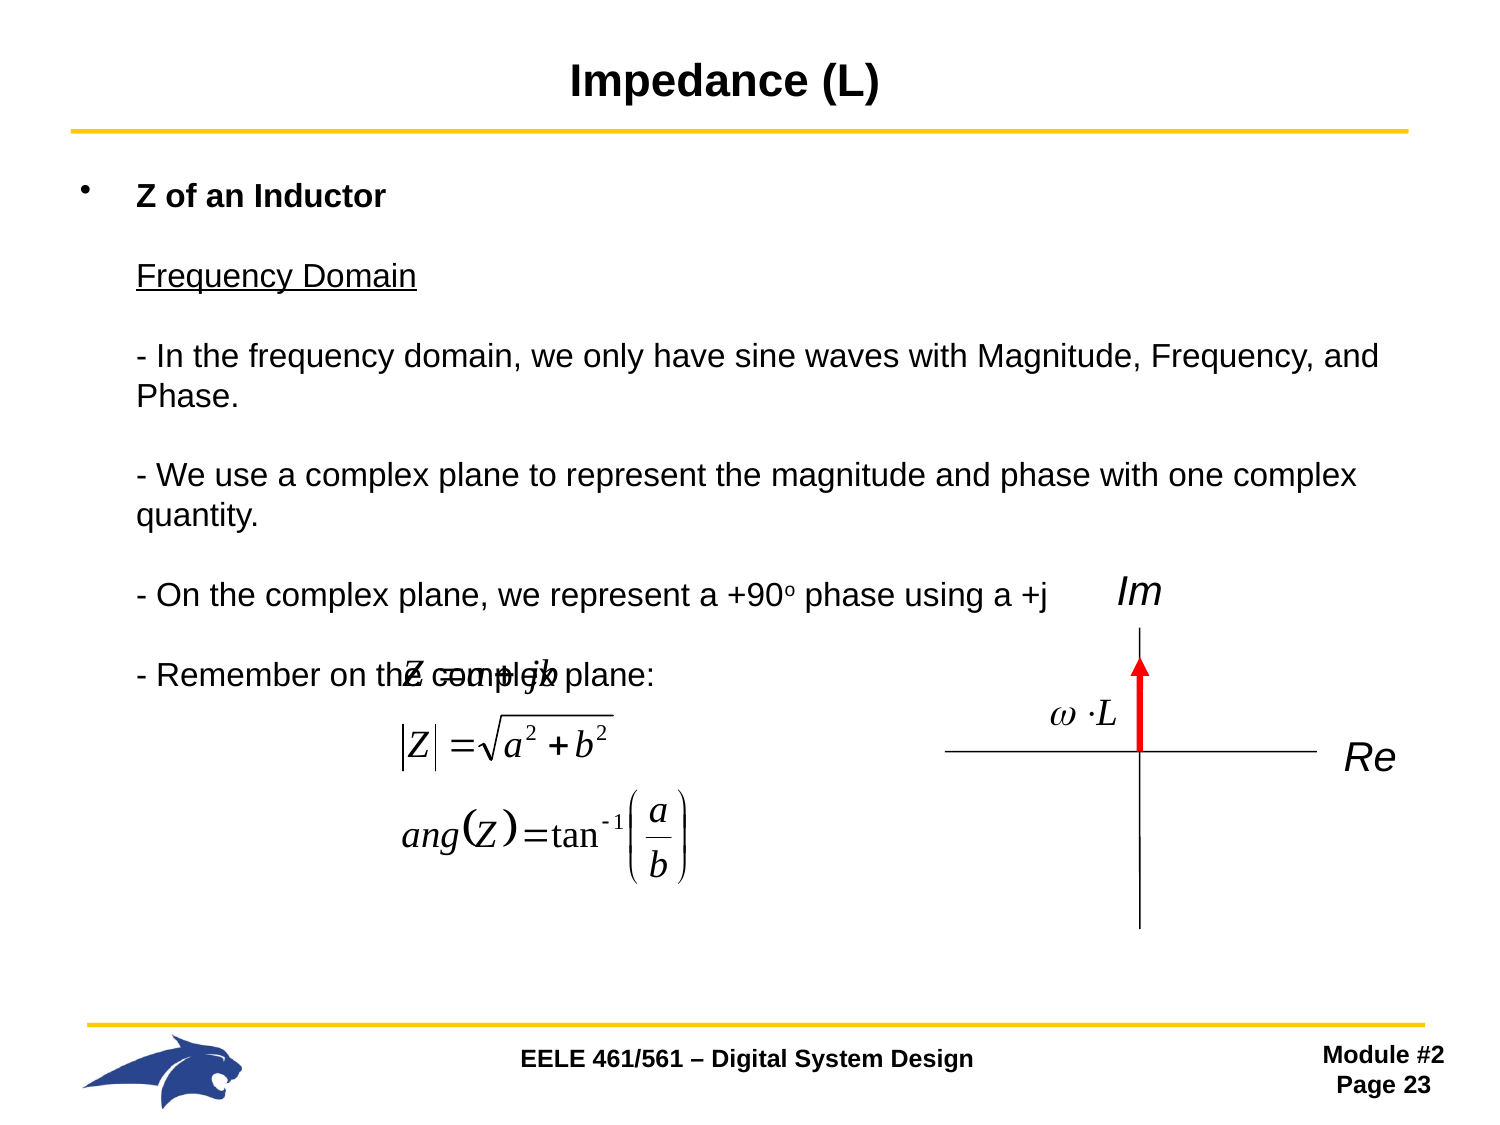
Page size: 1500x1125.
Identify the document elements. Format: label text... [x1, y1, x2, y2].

text_box [1133, 656, 1147, 752]
picture [82, 1034, 242, 1109]
title Impedance (L) [87, 37, 1363, 120]
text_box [1043, 690, 1125, 736]
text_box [395, 650, 699, 893]
list Z of an Inductor Frequency Domain - In the frequency domain, we only have sine waves with Magnitude, Frequency, and Phase. - We use a complex plane to represent the magnitude and phase with one complex quantity. - On the complex plane, we represent a +90o phase using a +j - Remember on the complex plane: [64, 166, 1448, 1012]
text_box Re [1328, 722, 1412, 787]
text_box Im [1101, 556, 1178, 622]
